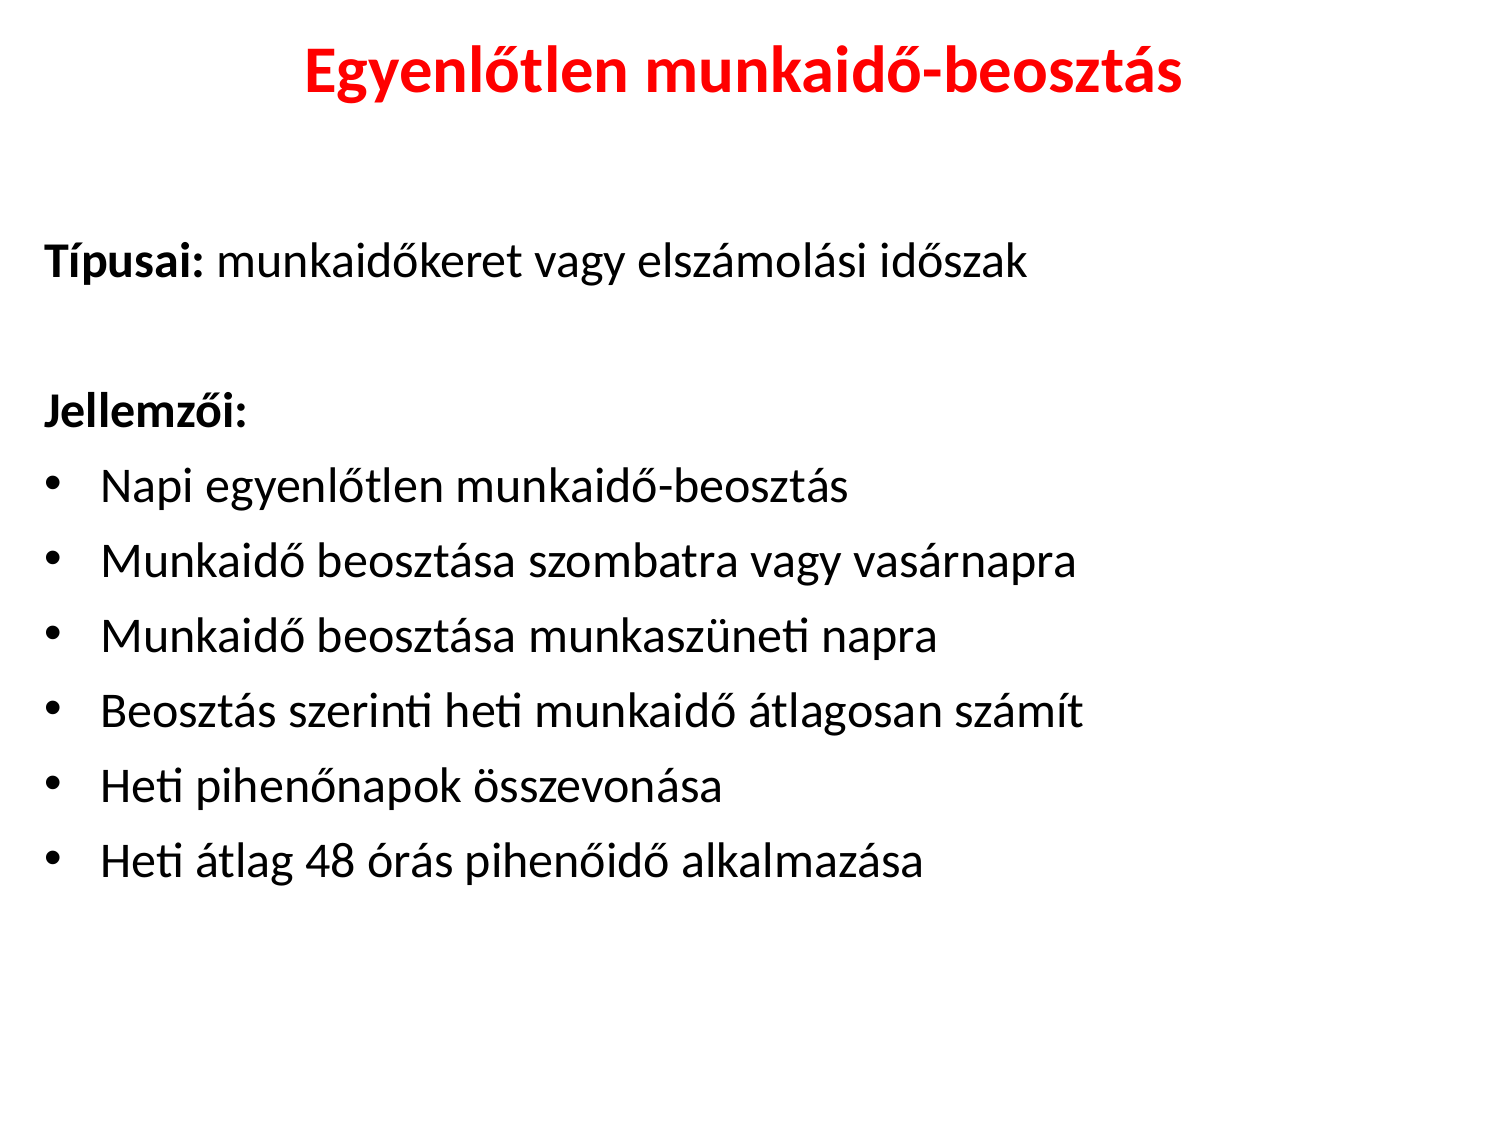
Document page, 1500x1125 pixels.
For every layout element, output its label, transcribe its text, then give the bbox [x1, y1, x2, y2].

text_box Egyenlőtlen munkaidő-beosztás [0, 18, 1495, 114]
text_box Típusai: munkaidőkeret vagy elszámolási időszak Jellemzői: Napi egyenlőtlen munkaidő-beosztás Munkaidő beosztása szombatra vagy vasárnapra Munkaidő beosztása munkaszüneti napra Beosztás szerinti heti munkaidő átlagosan számít Heti pihenőnapok összevonása Heti átlag 48 órás pihenőidő alkalmazása [29, 219, 1460, 895]
